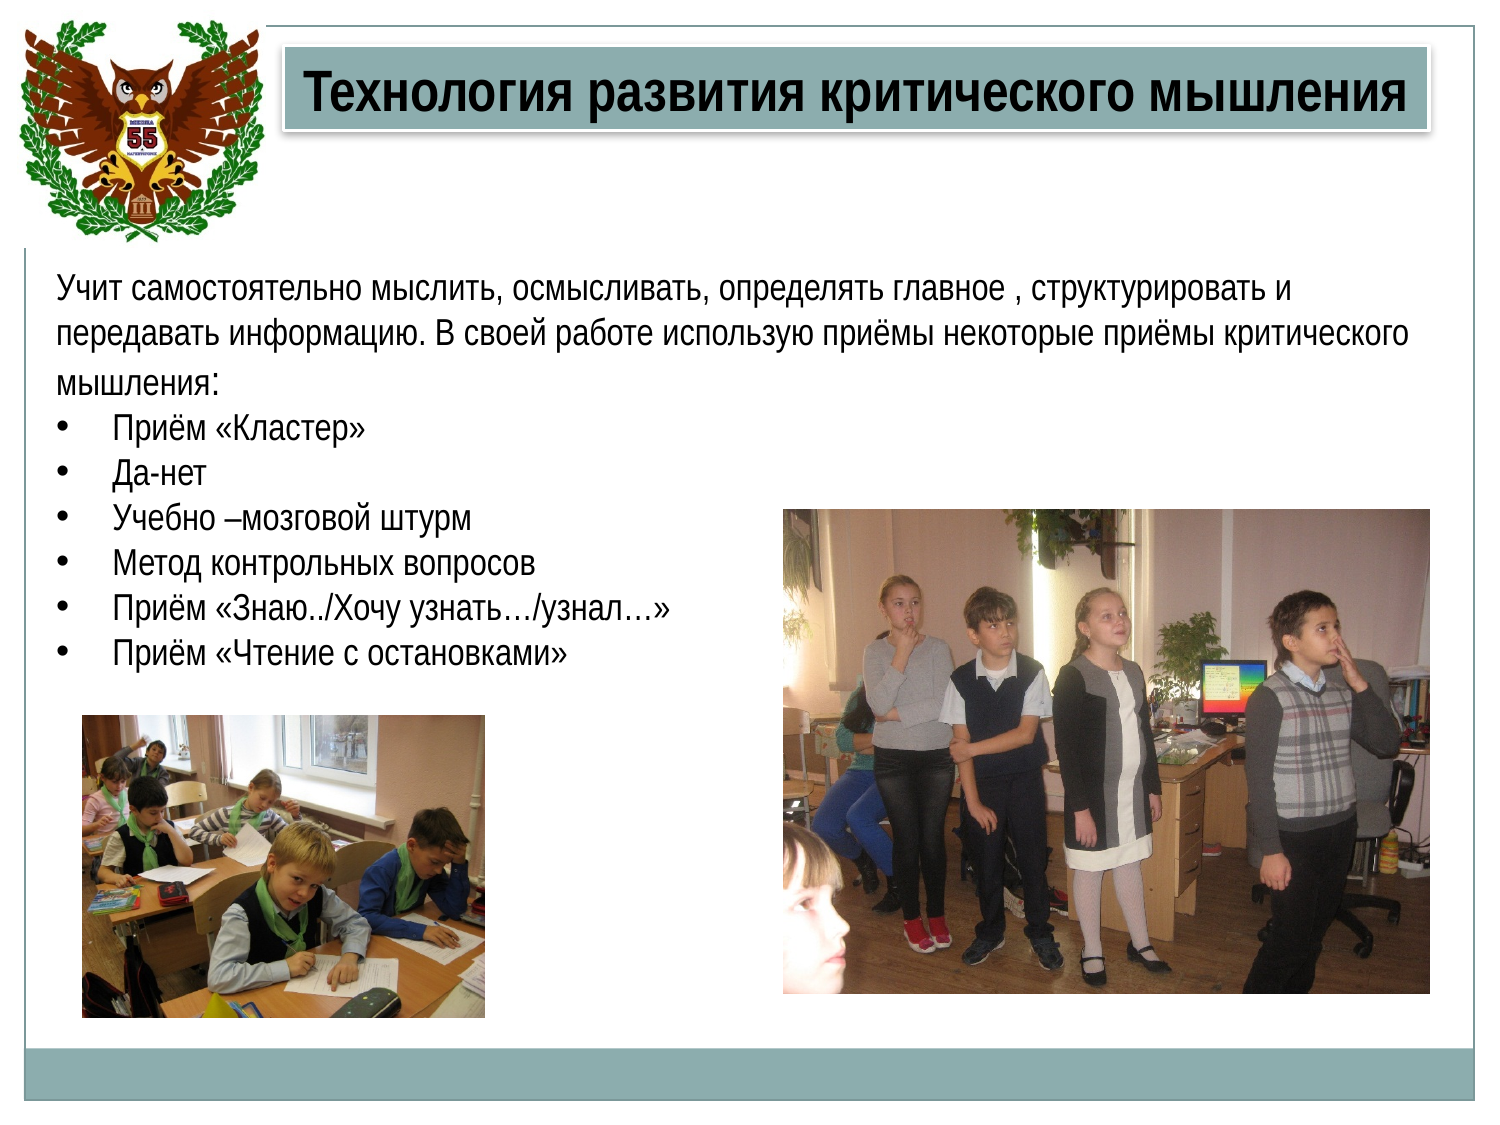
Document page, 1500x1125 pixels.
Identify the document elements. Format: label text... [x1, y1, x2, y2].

picture [783, 509, 1430, 994]
text_box Технология развития критического мышления [282, 44, 1431, 132]
picture [82, 715, 485, 1018]
picture [17, 0, 266, 249]
text_box Учит самостоятельно мыслить, осмысливать, определять главное , структурировать и передавать информацию. В своей работе использую приёмы некоторые приёмы критического мышления: Приём «Кластер» Да-нет Учебно –мозговой штурм Метод контрольных вопросов Приём «Знаю../Хочу узнать…/узнал…» Приём «Чтение с остановками» [41, 255, 1430, 776]
